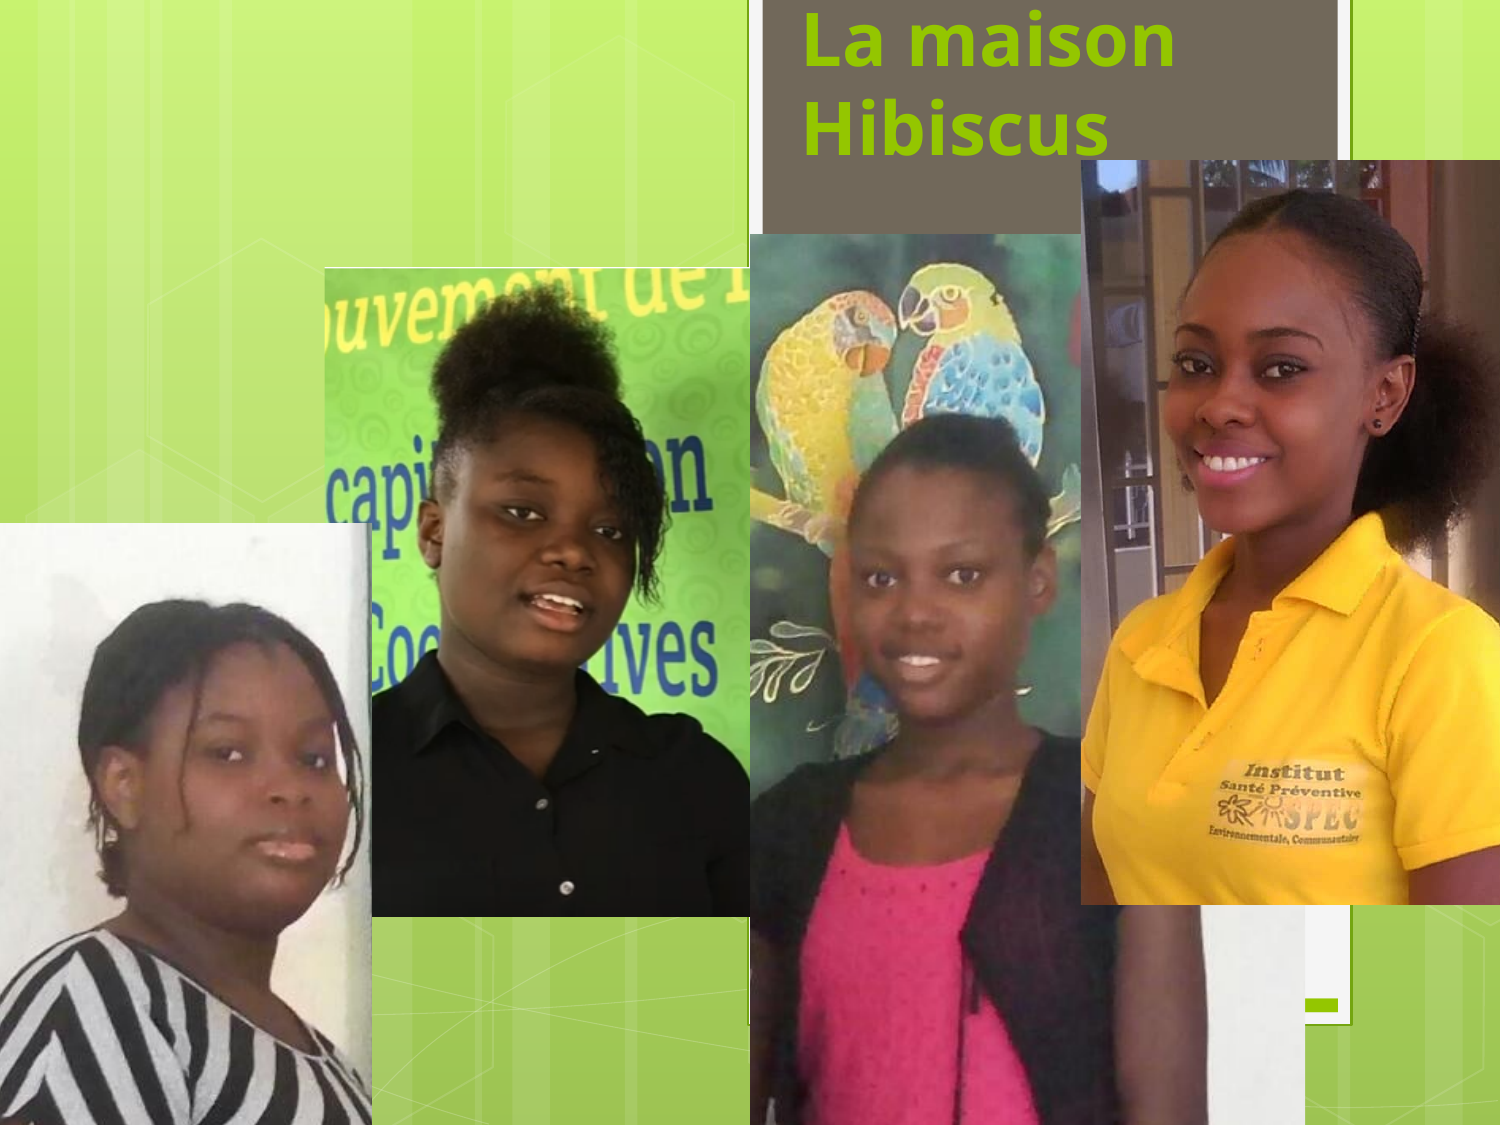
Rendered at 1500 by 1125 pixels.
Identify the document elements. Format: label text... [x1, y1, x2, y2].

picture [0, 160, 1500, 1125]
title La maison Hibiscus [785, 0, 1317, 178]
